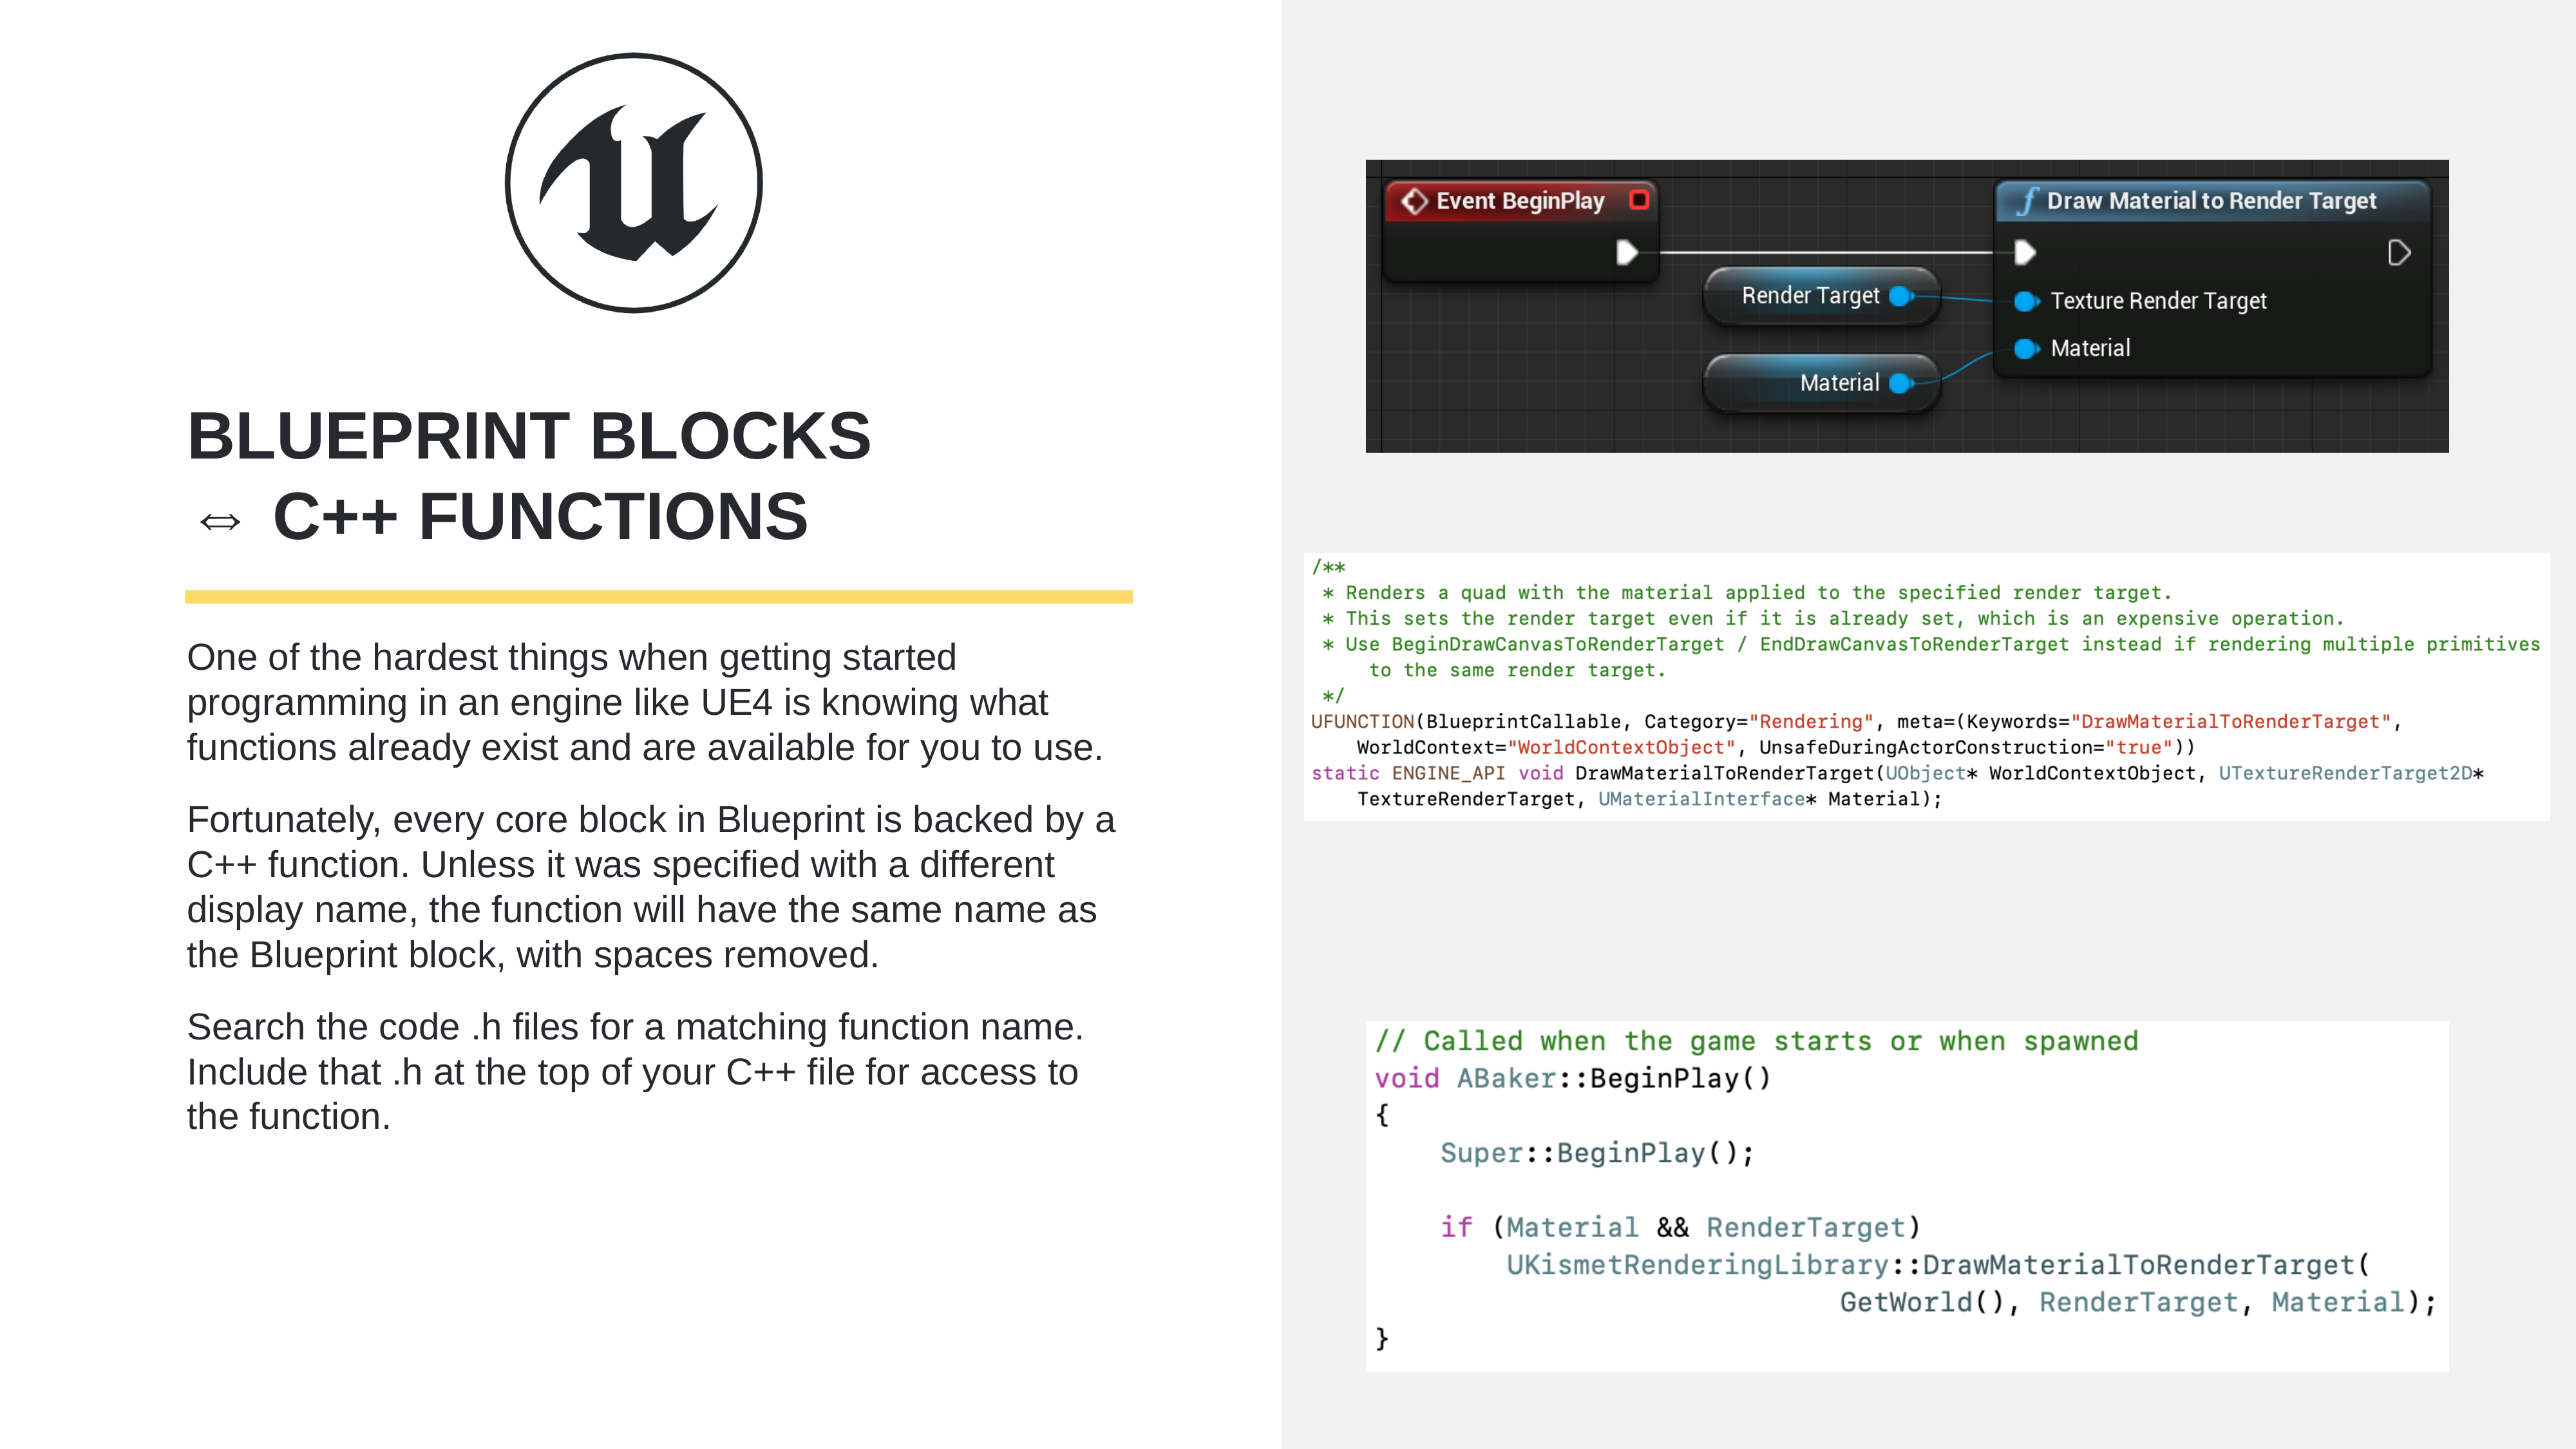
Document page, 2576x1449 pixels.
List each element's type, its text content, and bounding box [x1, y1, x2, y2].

picture [1366, 1021, 2449, 1372]
picture [1303, 553, 2550, 821]
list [1366, 160, 2449, 453]
list One of the hardest things when getting started programming in an engine like UE4 is knowing what functions already exist and are available for you to use. Fortunately, every core block in Blueprint is backed by a C++ function. Unless it was specified with a different display name, the function will have the same name as the Blueprint block, with spaces removed. Search the code .h files for a matching function name. Include that .h at the top of your C++ file for access to the function. [177, 628, 1133, 1449]
picture [495, 43, 773, 97]
title Blueprint Blocks ⇔ C++ Functions [177, 97, 1133, 558]
